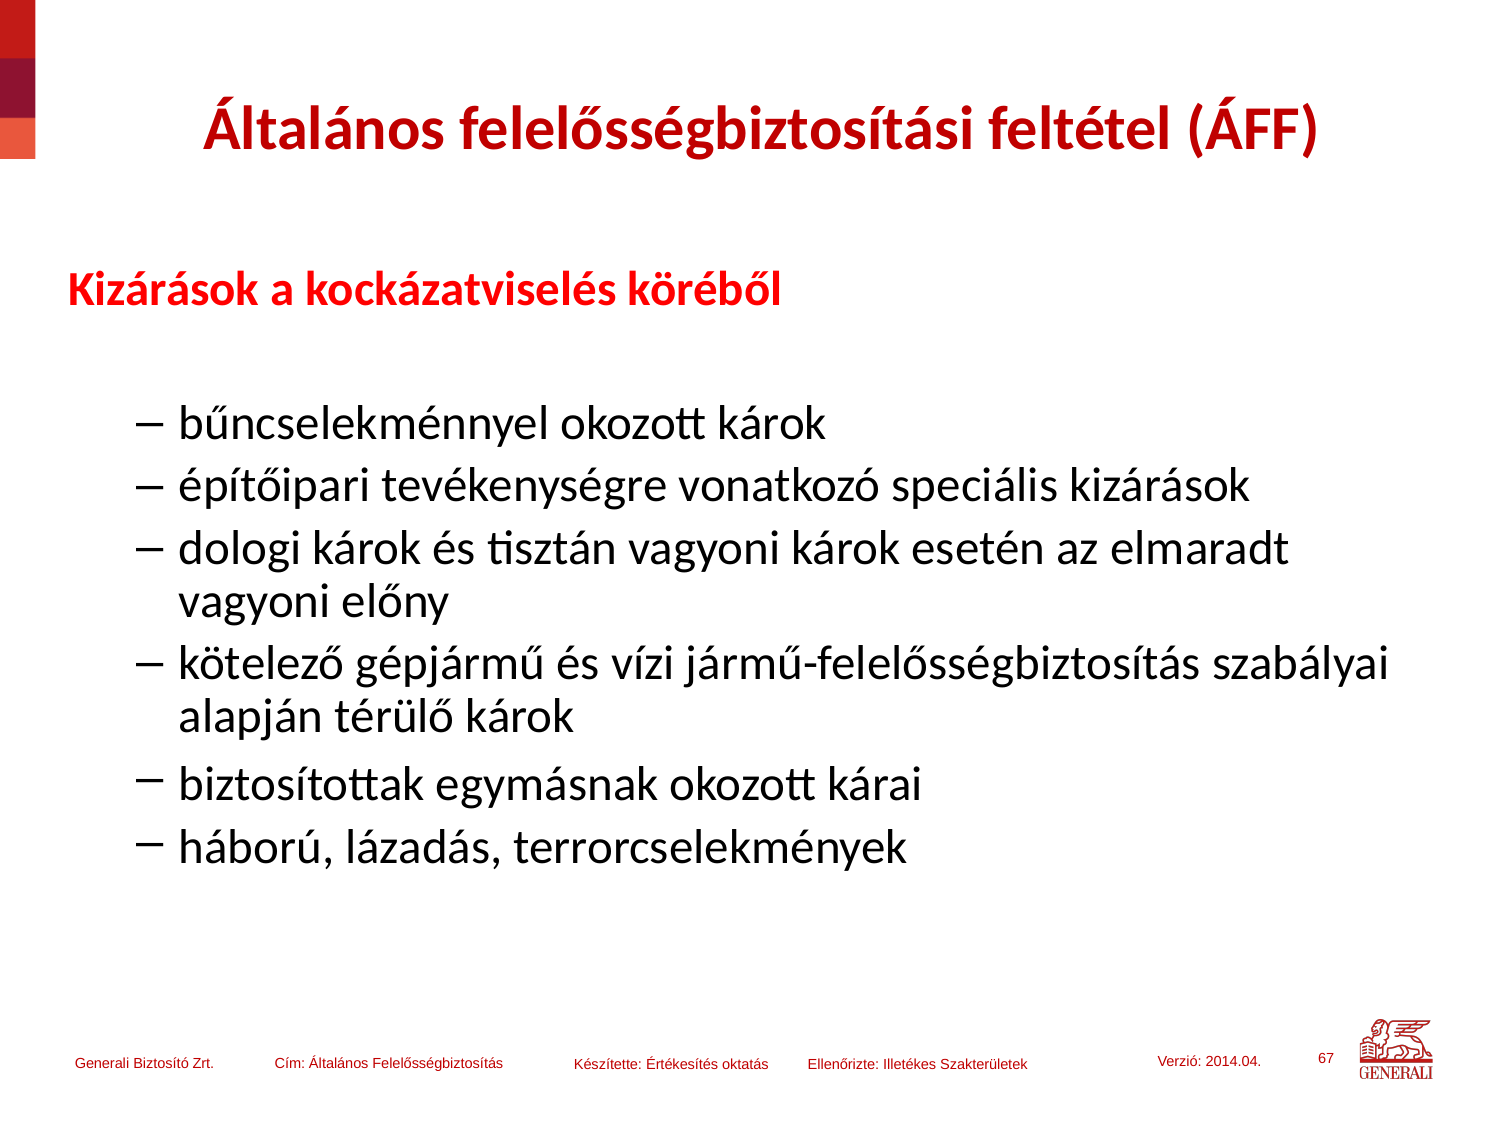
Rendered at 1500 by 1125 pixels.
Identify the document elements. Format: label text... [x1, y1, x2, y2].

title Általános felelősségbiztosítási feltétel (ÁFF) [76, 54, 1447, 195]
list Kizárások a kockázatviselés köréből bűncselekménnyel okozott károk építőipari tevékenységre vonatkozó speciális kizárások dologi károk és tisztán vagyoni károk esetén az elmaradt vagyoni előny kötelező gépjármű és vízi jármű-felelősségbiztosítás szabályai alapján térülő károk biztosítottak egymásnak okozott kárai háború, lázadás, terrorcselekmények [53, 255, 1441, 882]
